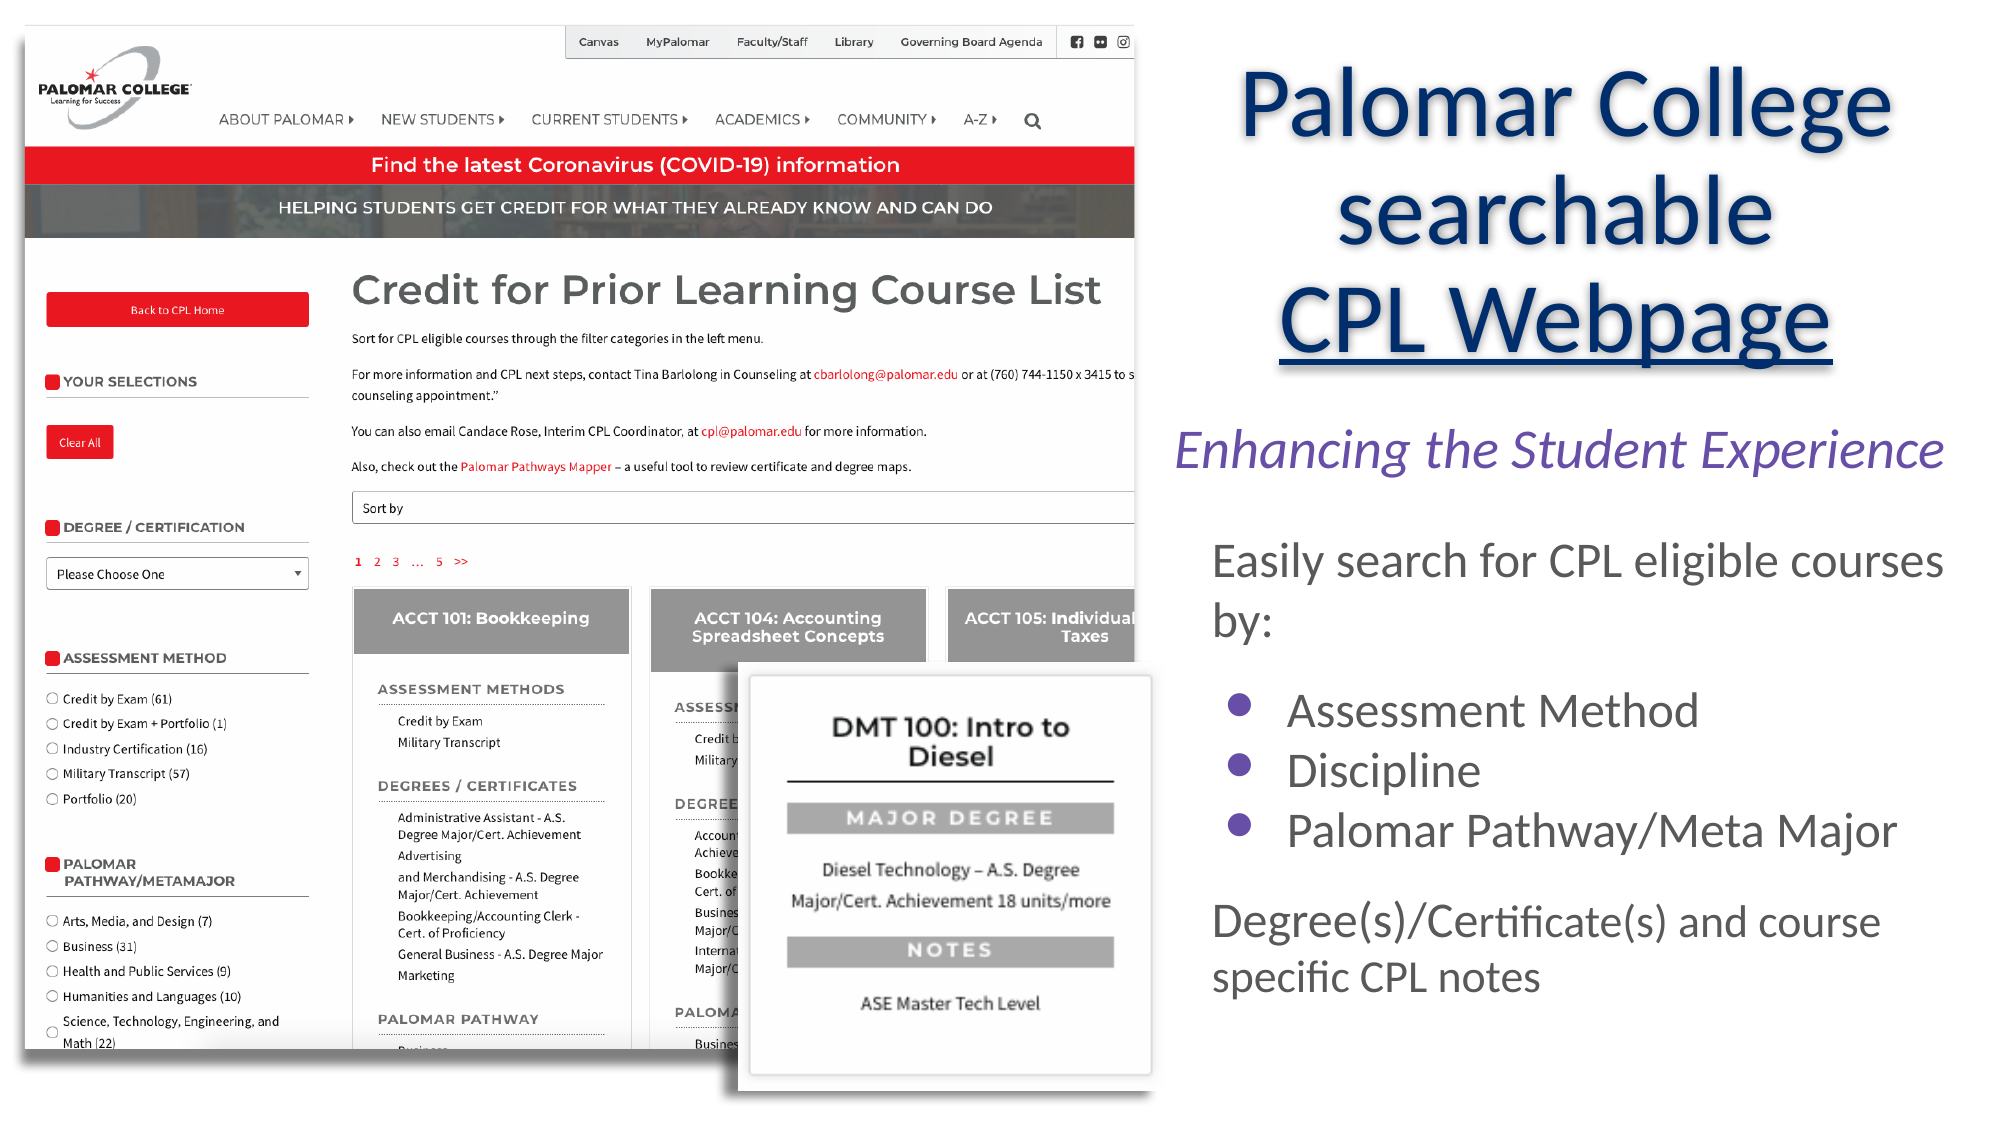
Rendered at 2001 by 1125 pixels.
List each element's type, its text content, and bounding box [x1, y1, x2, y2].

text_box Enhancing the Student Experience [1159, 397, 1982, 501]
picture [24, 24, 1164, 1092]
title Palomar College searchable CPL Webpage [1138, 42, 2000, 397]
text_box Easily search for CPL eligible courses by: Assessment Method Discipline Palomar Pathway/Meta Major Degree(s)/Certificate(s) and course specific CPL notes [1196, 512, 1965, 1013]
